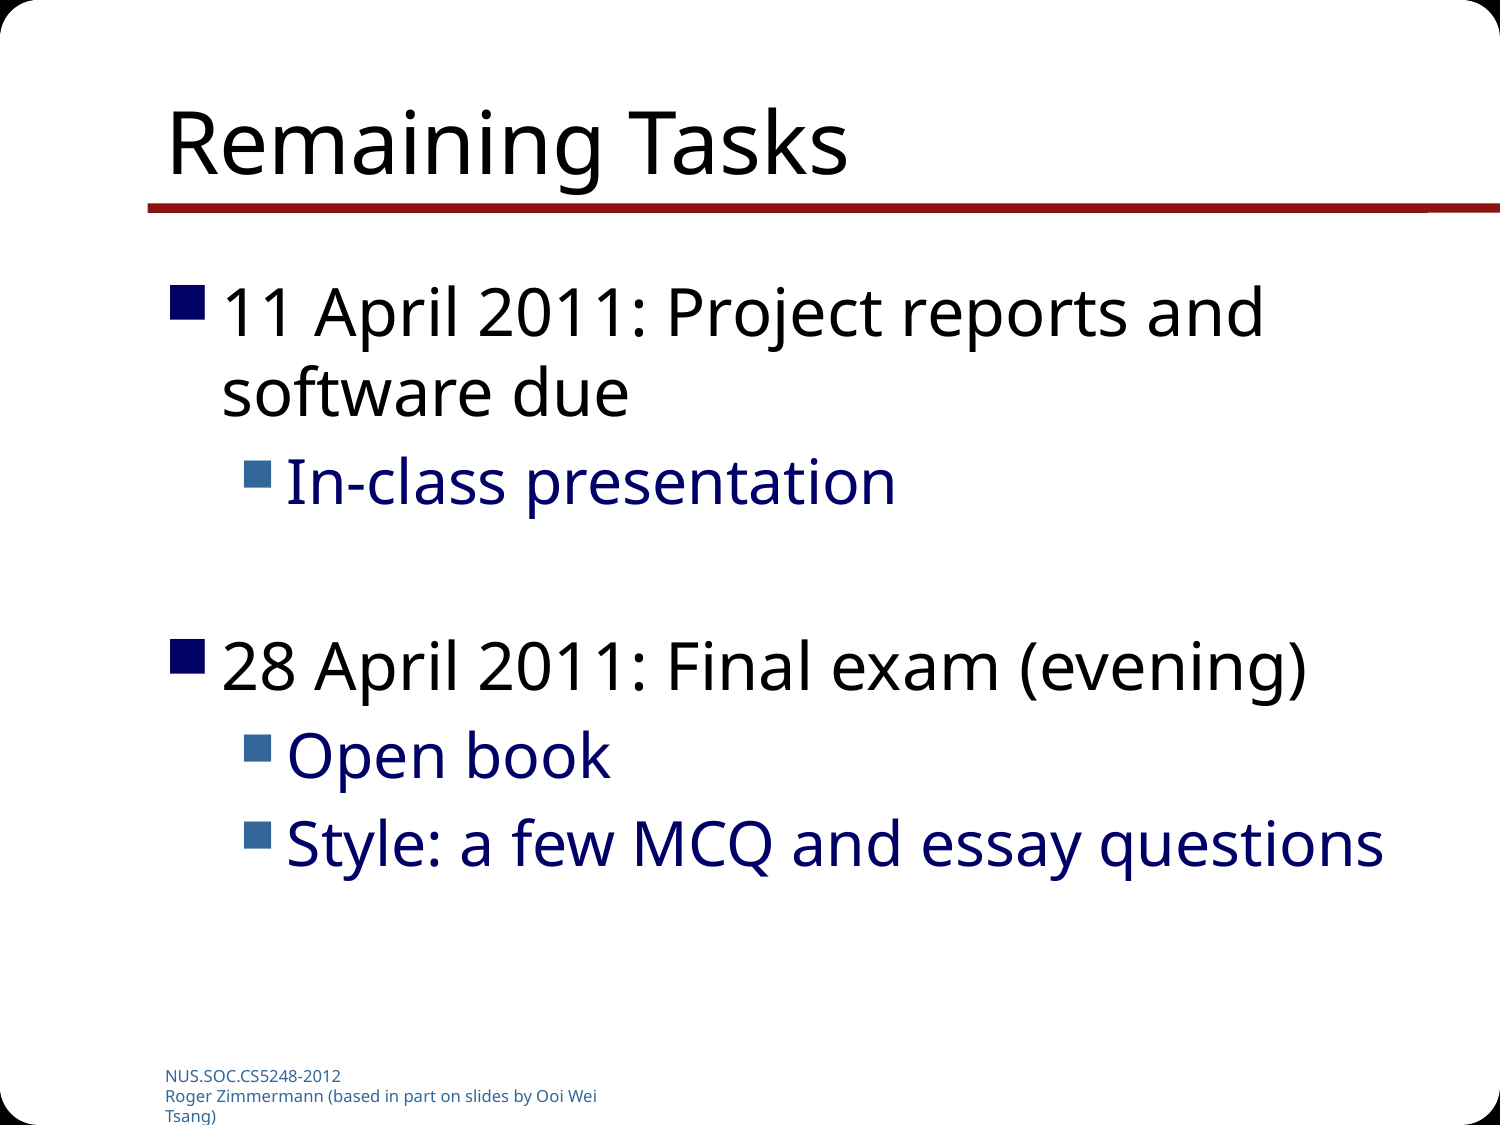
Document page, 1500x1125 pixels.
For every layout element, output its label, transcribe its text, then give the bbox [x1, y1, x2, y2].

slide_number NUS.SOC.CS5248-2012 Roger Zimmermann (based in part on slides by Ooi Wei Tsang) [149, 1058, 549, 1101]
list 11 April 2011: Project reports and software due In-class presentation 28 April 2011: Final exam (evening) Open book Style: a few MCQ and essay questions [149, 262, 1426, 1006]
footer [549, 1024, 1038, 1101]
title Remaining Tasks [149, 45, 1426, 234]
